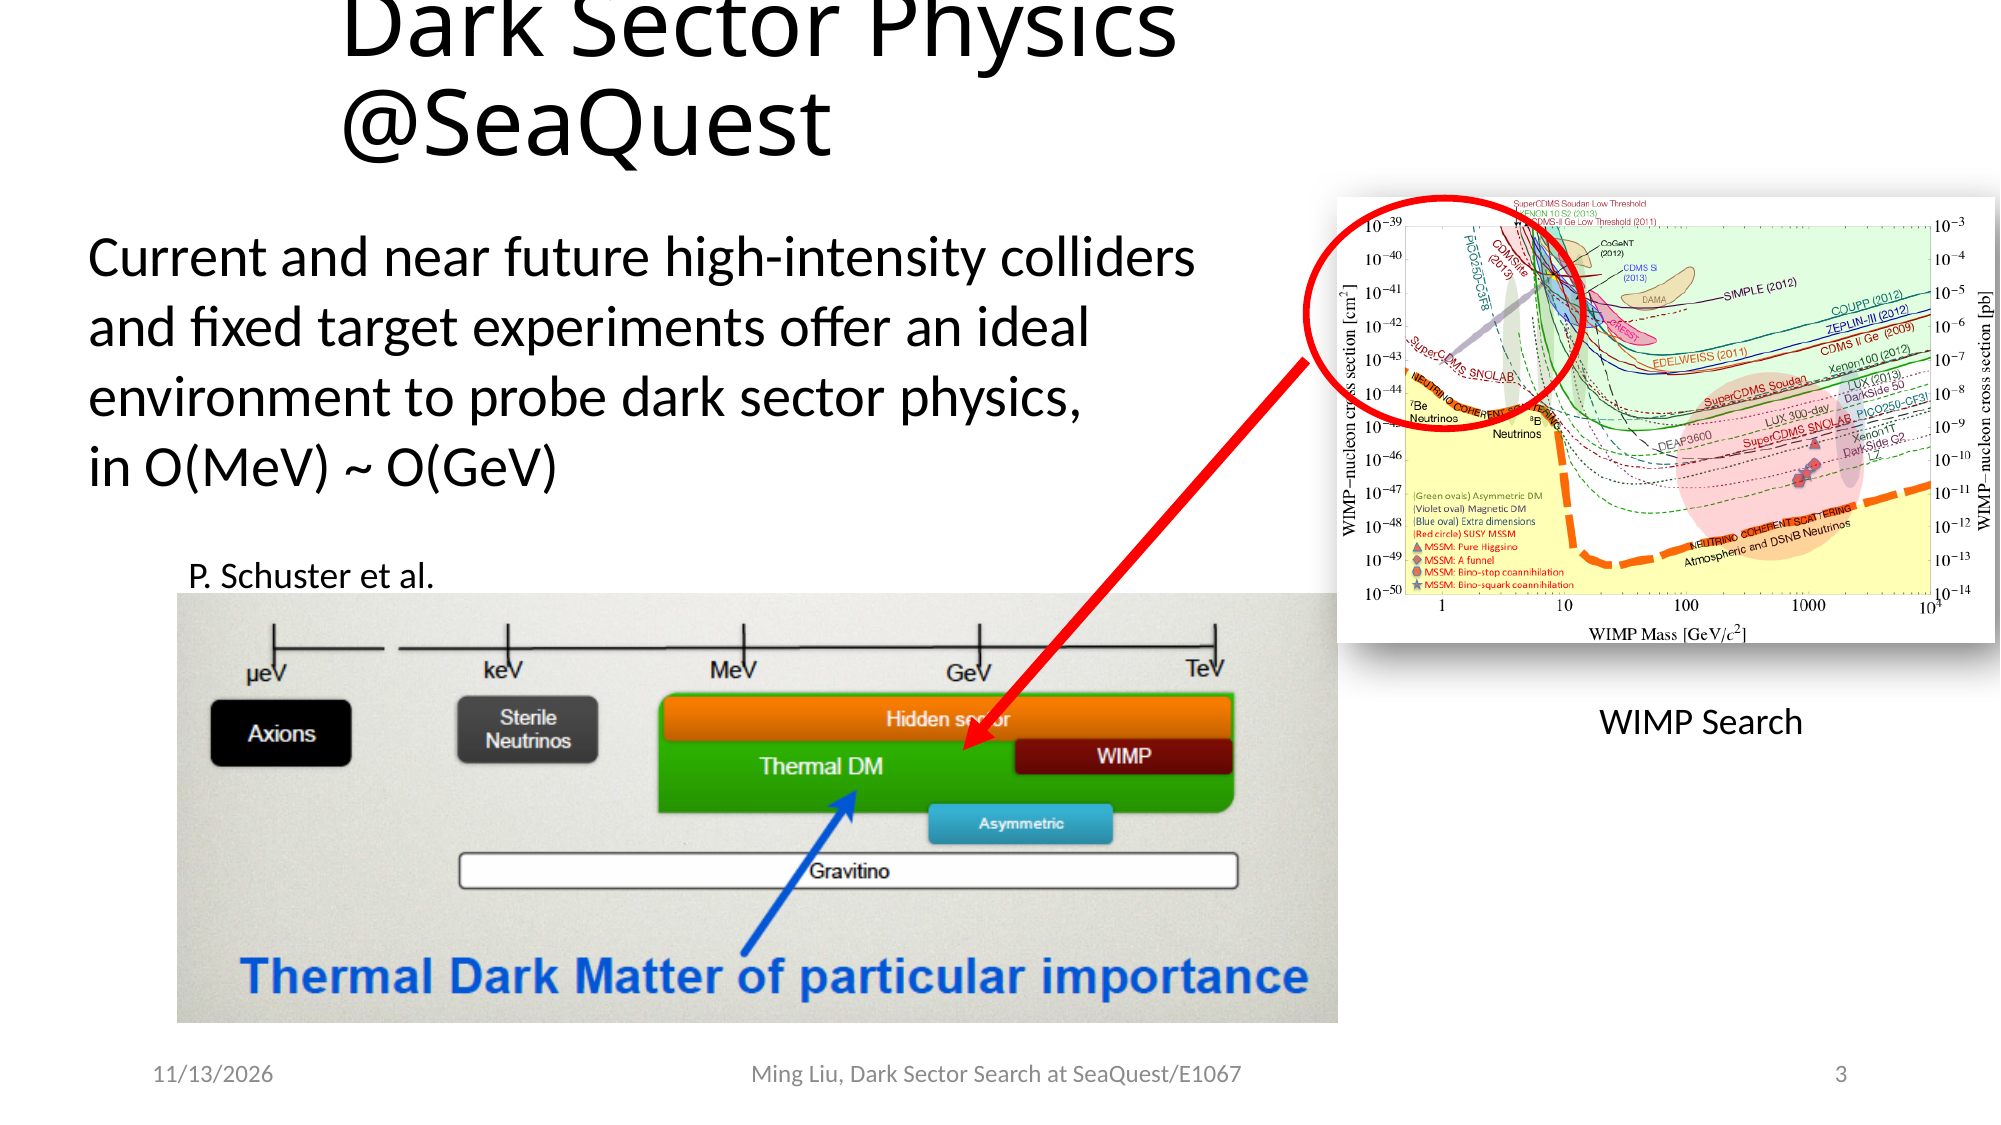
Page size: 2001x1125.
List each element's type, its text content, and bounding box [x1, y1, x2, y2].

slide_number 3 [1412, 1042, 1863, 1103]
footer Ming Liu, Dark Sector Search at SeaQuest/E1067 [662, 1042, 1338, 1103]
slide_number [137, 1042, 588, 1103]
text_box P. Schuster et al. [173, 543, 451, 603]
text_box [962, 359, 1307, 751]
text_box WIMP Search [1584, 689, 1819, 750]
title Dark Sector Physics @SeaQuest [324, 6, 1675, 146]
text_box Current and near future high-intensity colliders and fixed target experiments offer an ideal environment to probe dark sector physics, in O(MeV) ~ O(GeV) [73, 211, 1291, 506]
picture [177, 197, 1995, 1023]
text_box [1305, 240, 1337, 387]
